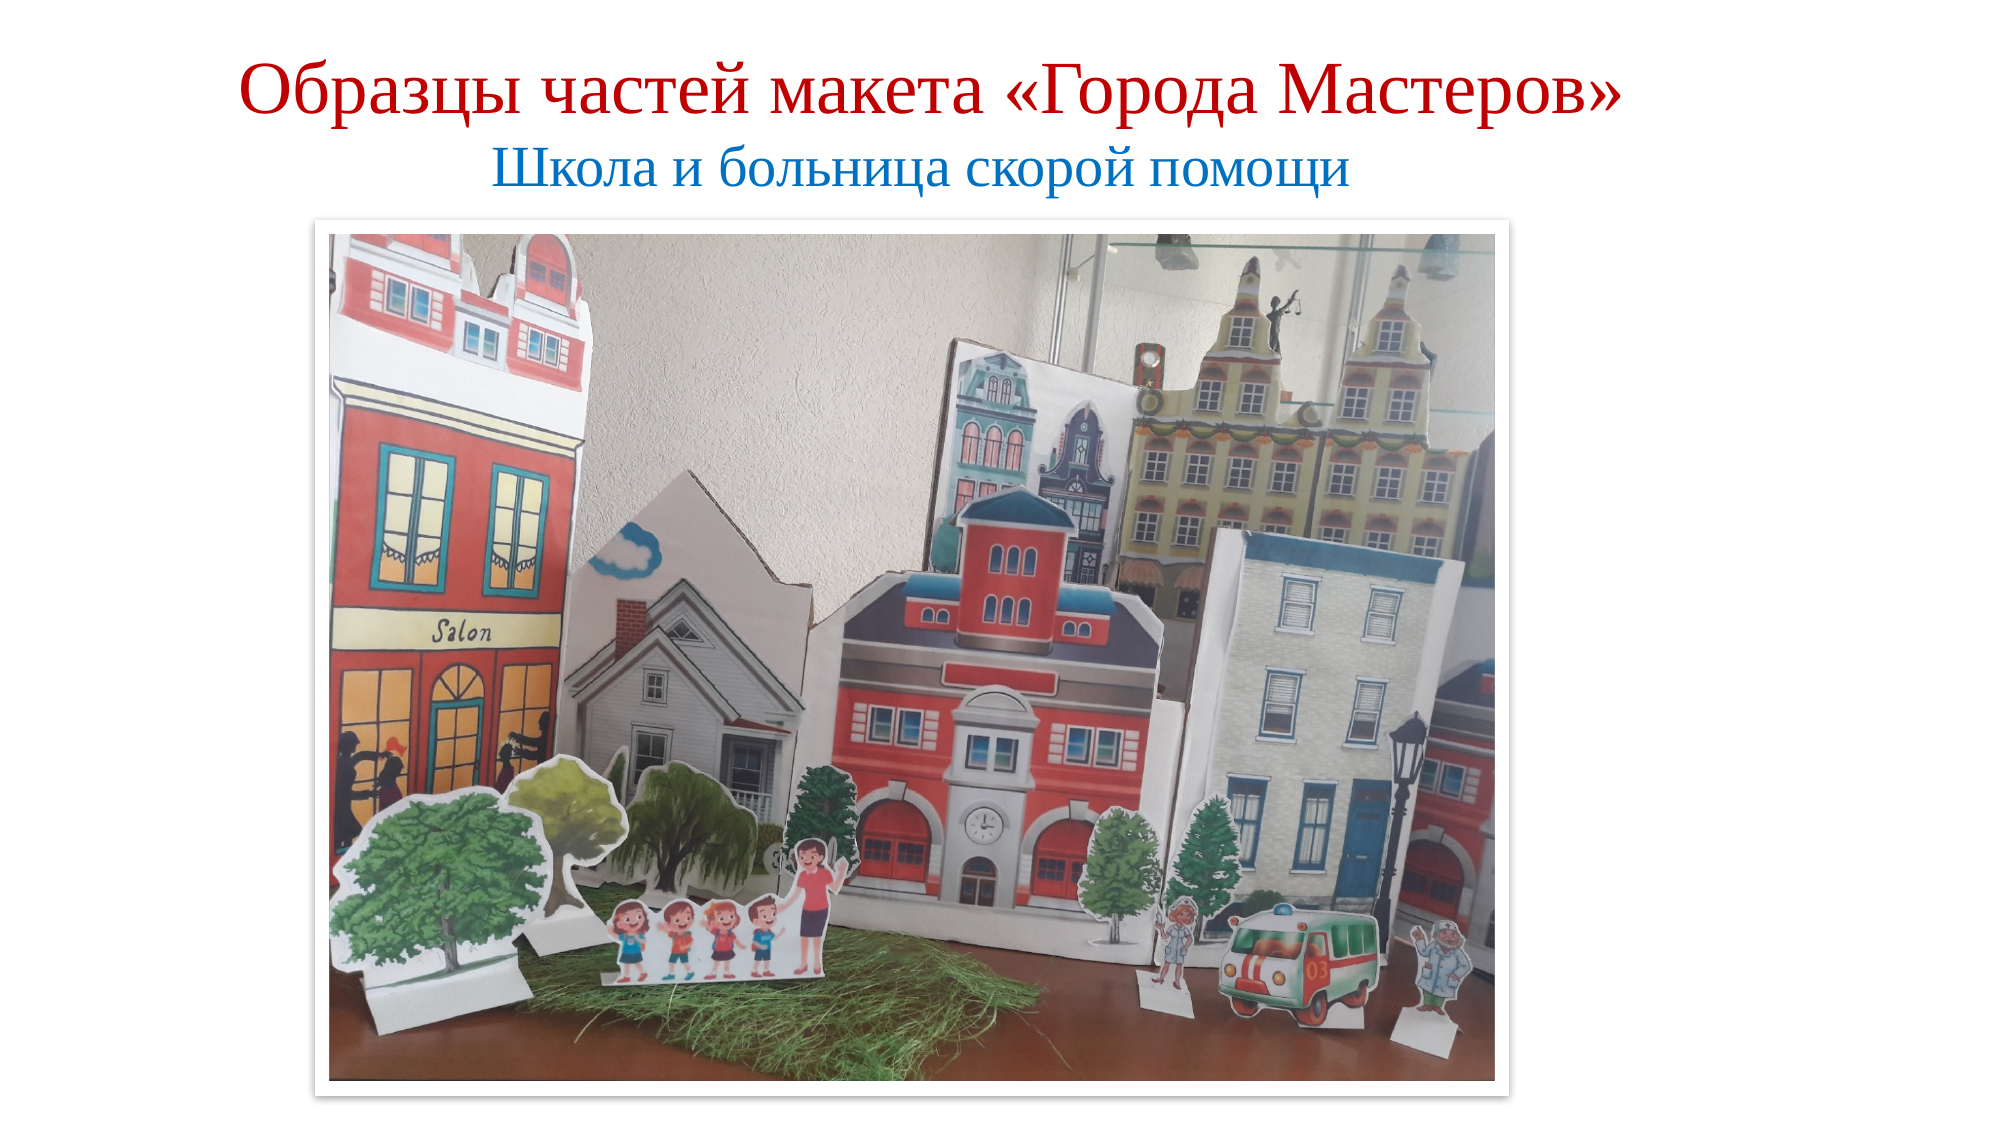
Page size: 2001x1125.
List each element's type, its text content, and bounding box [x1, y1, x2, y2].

title Образцы частей макета «Города Мастеров» [223, 0, 1727, 138]
picture [329, 234, 1495, 1082]
list Школа и больница скорой помощи [476, 128, 1433, 217]
